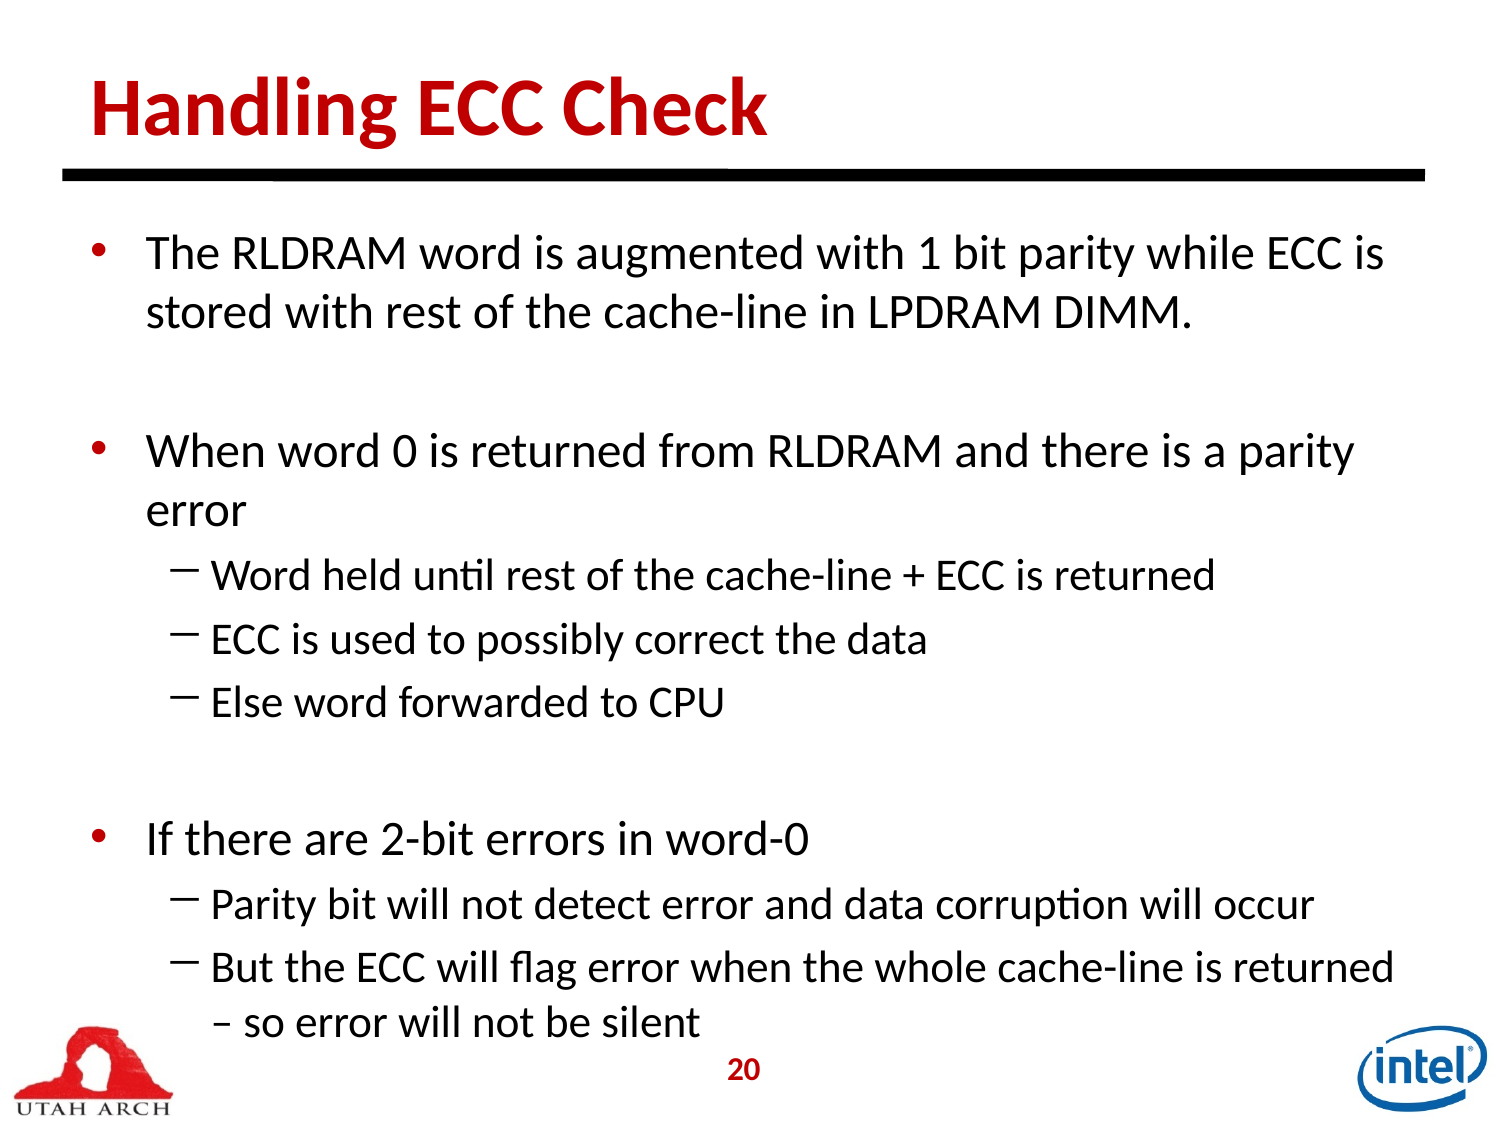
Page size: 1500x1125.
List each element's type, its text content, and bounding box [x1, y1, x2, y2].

picture [12, 1023, 176, 1119]
title Handling ECC Check [75, 37, 1425, 168]
slide_number 20 [568, 1063, 919, 1097]
picture [1331, 999, 1500, 1125]
list The RLDRAM word is augmented with 1 bit parity while ECC is stored with rest of the cache-line in LPDRAM DIMM. When word 0 is returned from RLDRAM and there is a parity error Word held until rest of the cache-line + ECC is returned ECC is used to possibly correct the data Else word forwarded to CPU If there are 2-bit errors in word-0 Parity bit will not detect error and data corruption will occur But the ECC will flag error when the whole cache-line is returned – so error will not be silent [75, 212, 1425, 1063]
